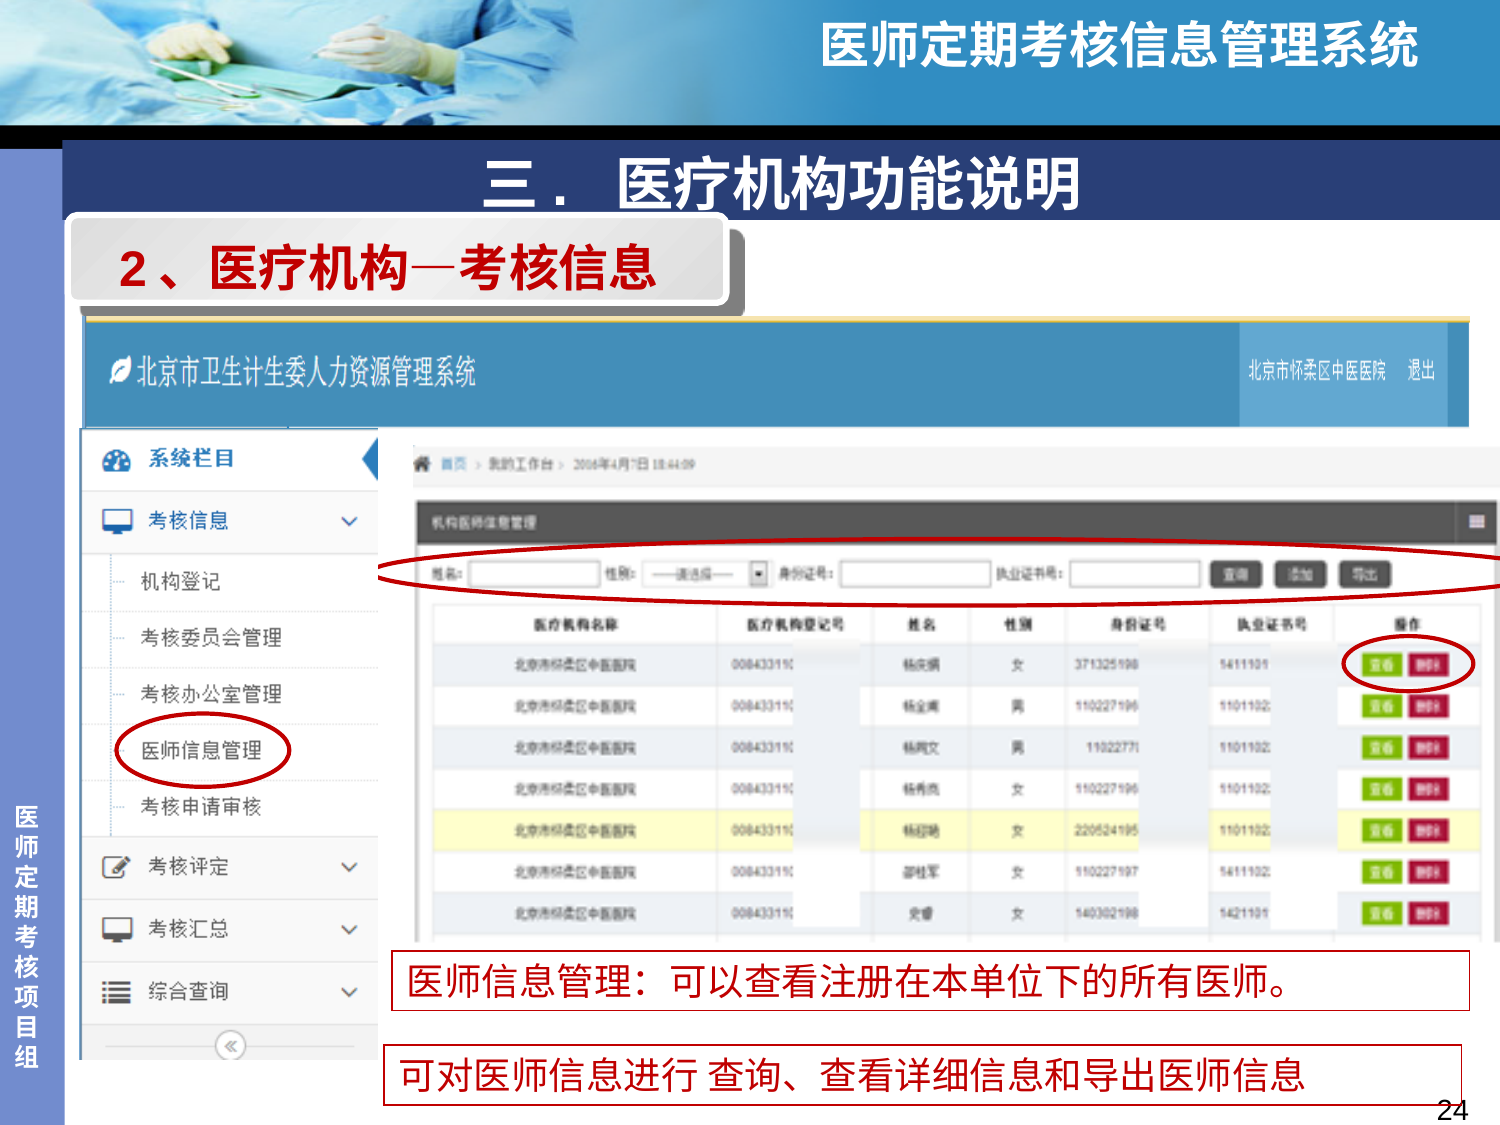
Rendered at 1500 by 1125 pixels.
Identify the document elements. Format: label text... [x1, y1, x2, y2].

text_box 医师信息管理：可以查看注册在本单位下的所有医师。 [392, 950, 1470, 1011]
slide_number 24 [1421, 1083, 1500, 1125]
picture [0, 0, 1500, 125]
text_box 医师定期考核信息管理系统 [804, 6, 1483, 81]
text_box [67, 214, 727, 305]
text_box [383, 558, 408, 586]
text_box 可对医师信息进行 查询、查看详细信息和导出医师信息 [383, 1045, 1462, 1105]
title 三. 医疗机构功能说明 [62, 140, 1500, 220]
picture [78, 316, 1470, 1061]
picture [413, 445, 1500, 953]
